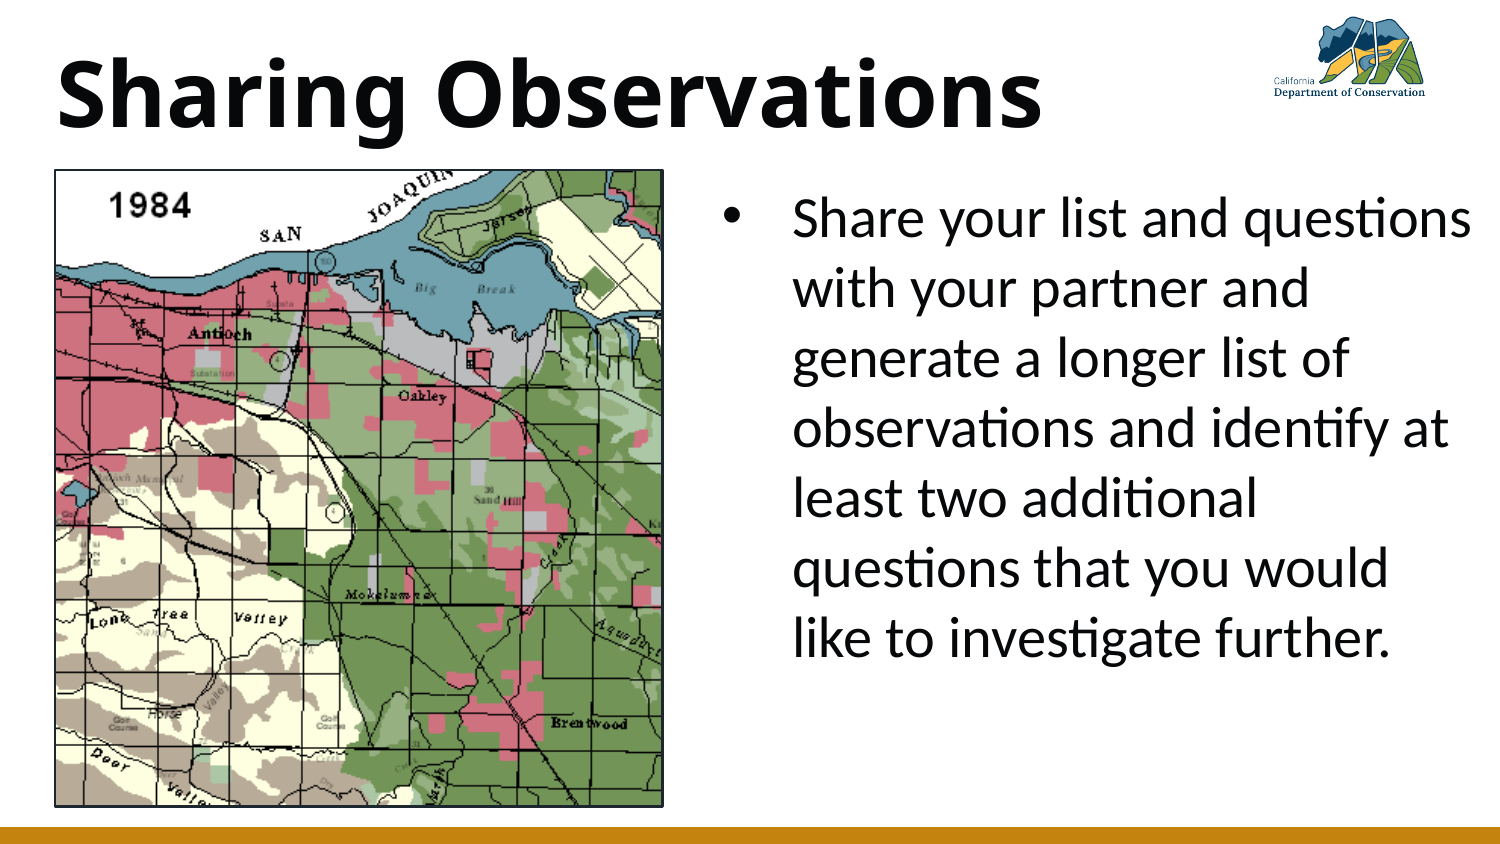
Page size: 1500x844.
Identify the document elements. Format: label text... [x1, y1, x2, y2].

title Sharing Observations [56, 0, 1369, 190]
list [55, 170, 662, 806]
text_box Share your list and questions with your partner and generate a longer list of observations and identify at least two additional questions that you would like to investigate further. [706, 172, 1489, 682]
picture [1369, 0, 1466, 133]
